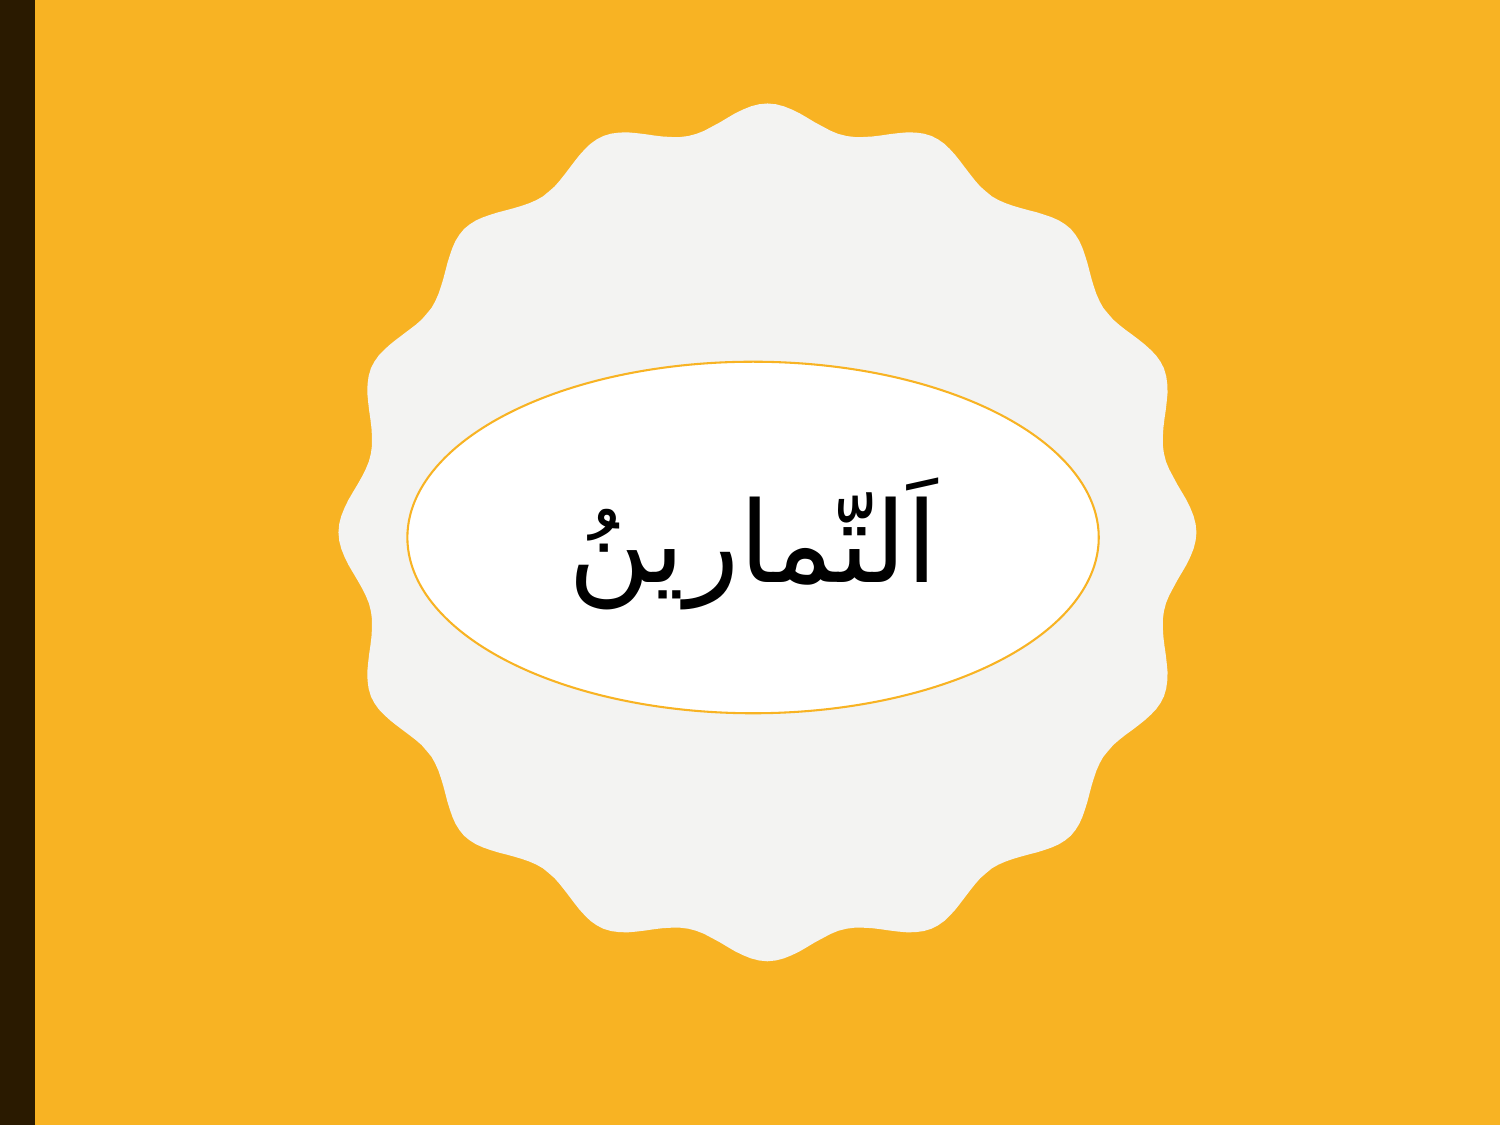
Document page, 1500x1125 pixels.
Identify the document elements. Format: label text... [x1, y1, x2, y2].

text_box اَلتّمارینُ [406, 360, 1100, 715]
